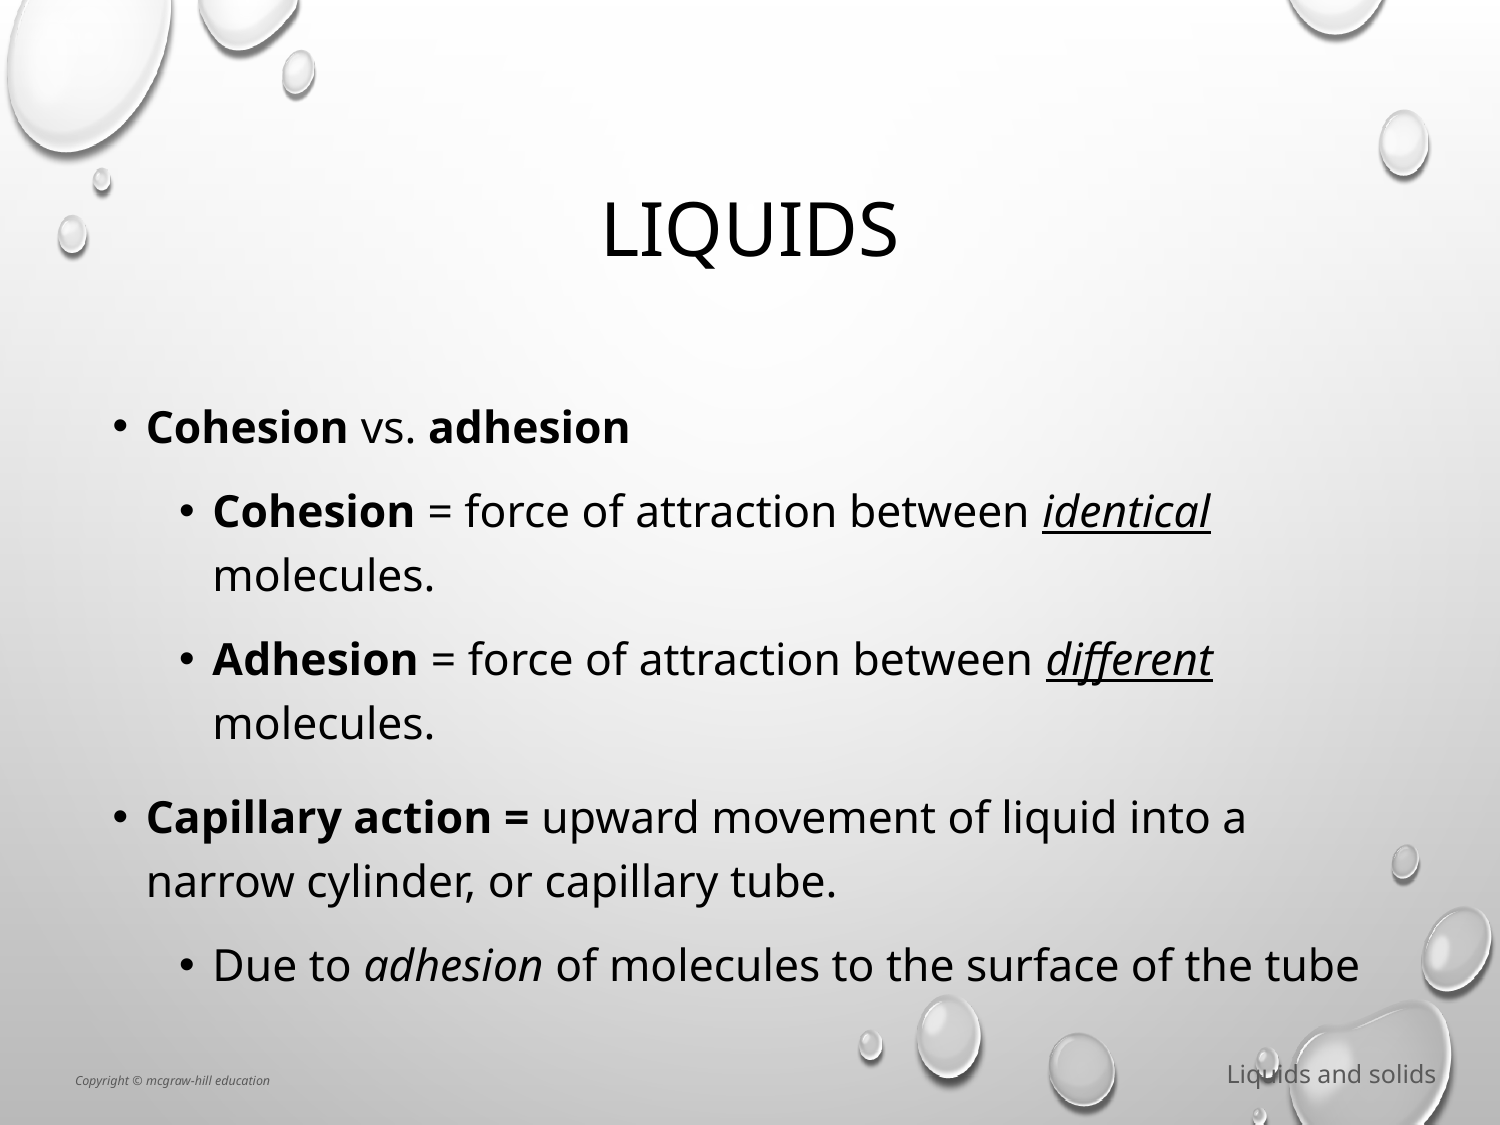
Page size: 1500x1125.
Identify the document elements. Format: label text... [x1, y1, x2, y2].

text_box Copyright © mcgraw-hill education [74, 1043, 284, 1089]
text_box Liquids and solids [284, 1043, 1437, 1089]
list Cohesion vs. adhesion Cohesion = force of attraction between identical molecules. Adhesion = force of attraction between different molecules. Capillary action = upward movement of liquid into a narrow cylinder, or capillary tube. Due to adhesion of molecules to the surface of the tube [112, 388, 1388, 1036]
picture [0, 0, 1500, 1125]
title Liquids [112, 101, 1388, 364]
